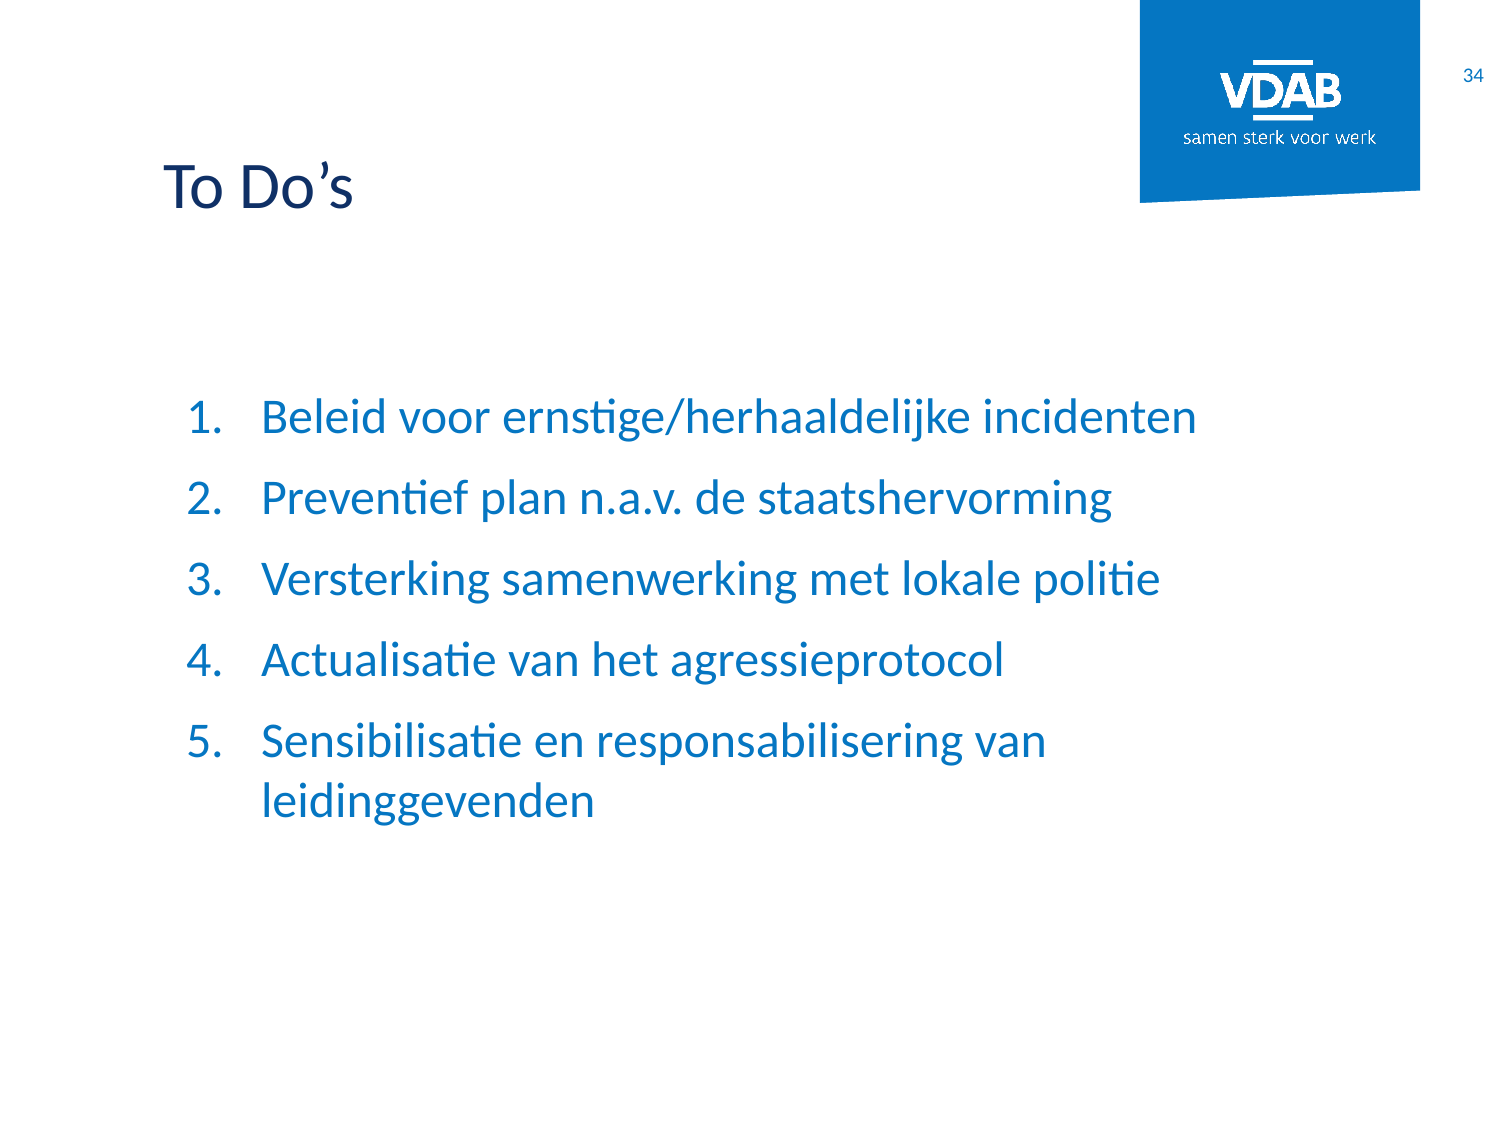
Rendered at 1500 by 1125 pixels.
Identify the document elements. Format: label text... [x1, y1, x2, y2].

list Beleid voor ernstige/herhaaldelijke incidenten Preventief plan n.a.v. de staatshervorming Versterking samenwerking met lokale politie Actualisatie van het agressieprotocol Sensibilisatie en responsabilisering van leidinggevenden [186, 383, 1226, 920]
slide_number 34 [1430, 45, 1484, 102]
title To Do’s [163, 152, 1103, 222]
picture [1184, 60, 1376, 144]
